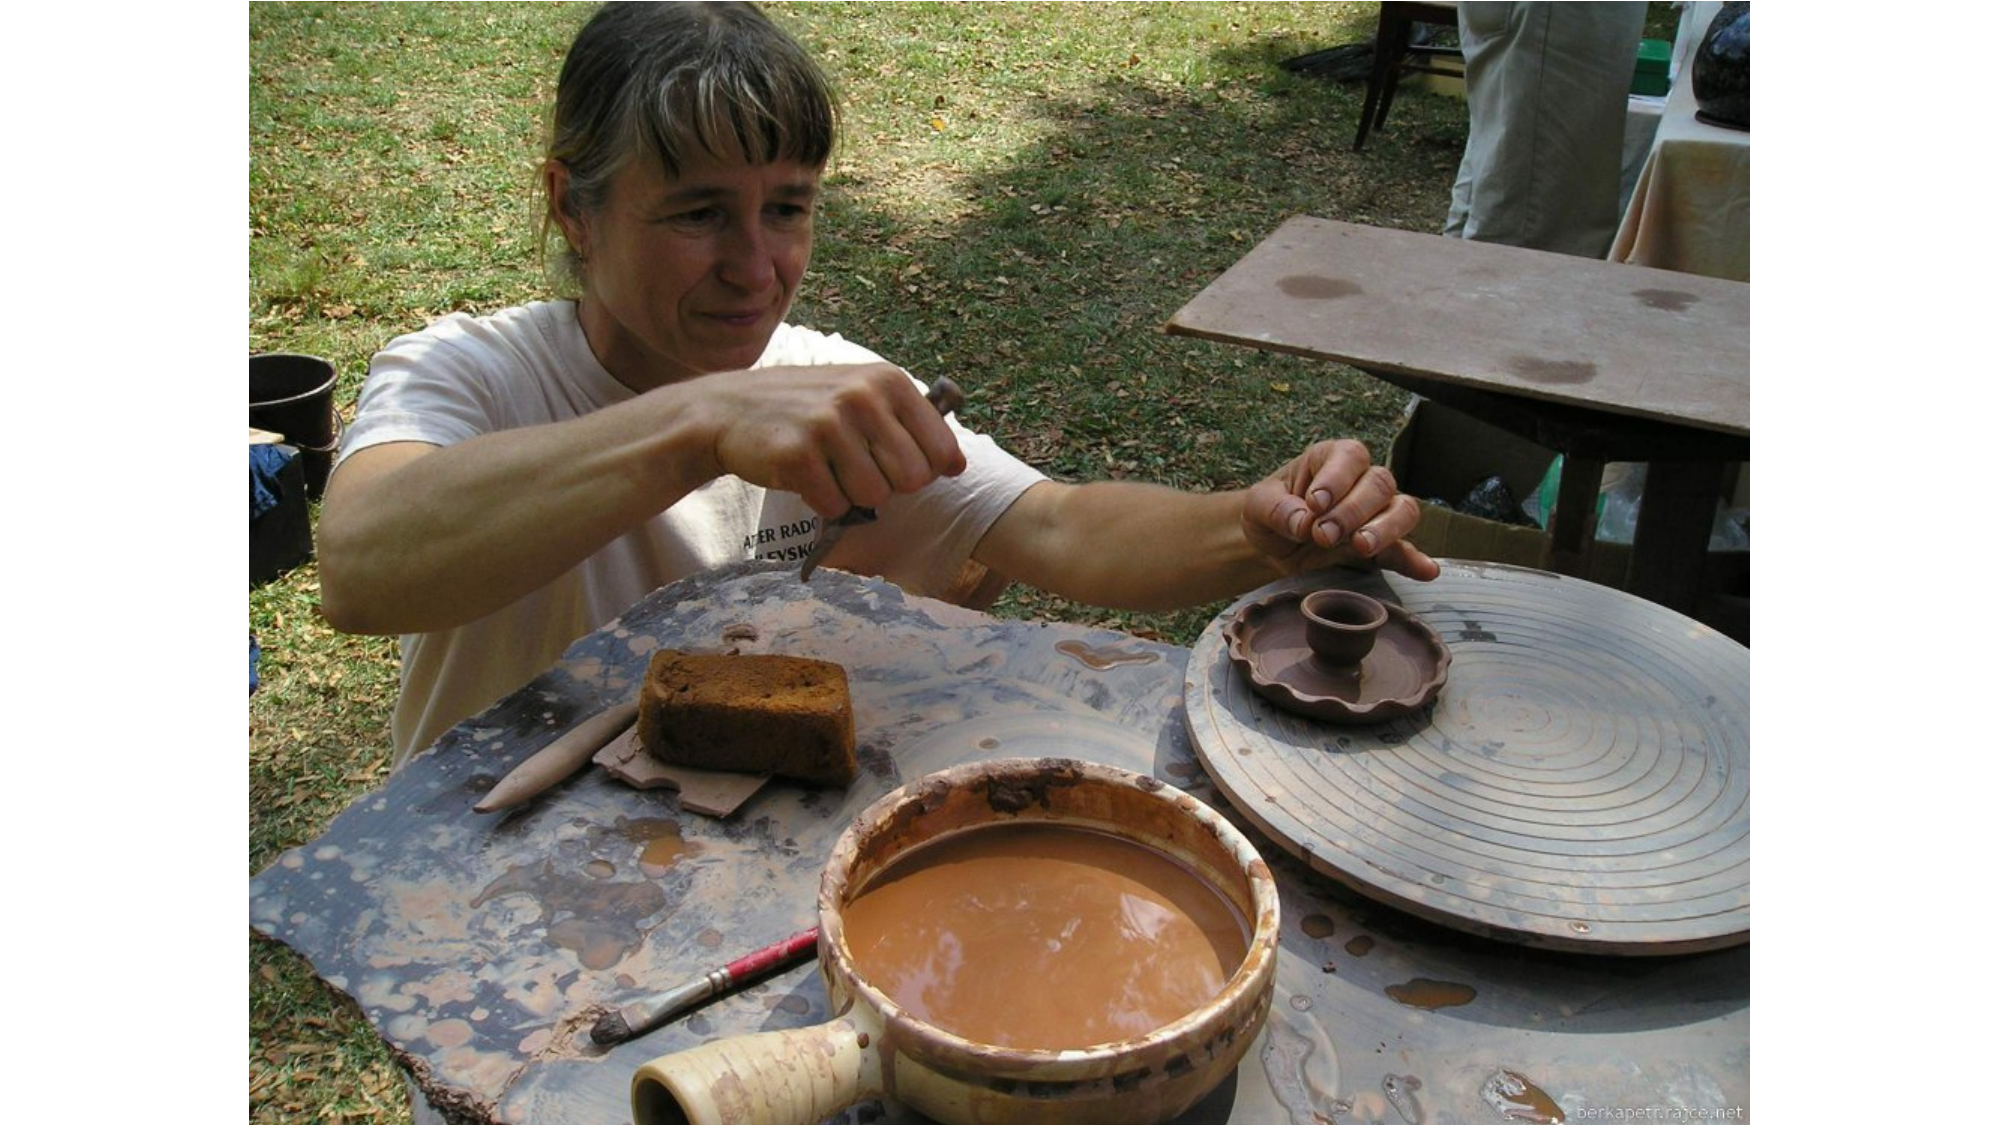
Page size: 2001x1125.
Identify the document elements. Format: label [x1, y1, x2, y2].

picture [249, 1, 1750, 1125]
